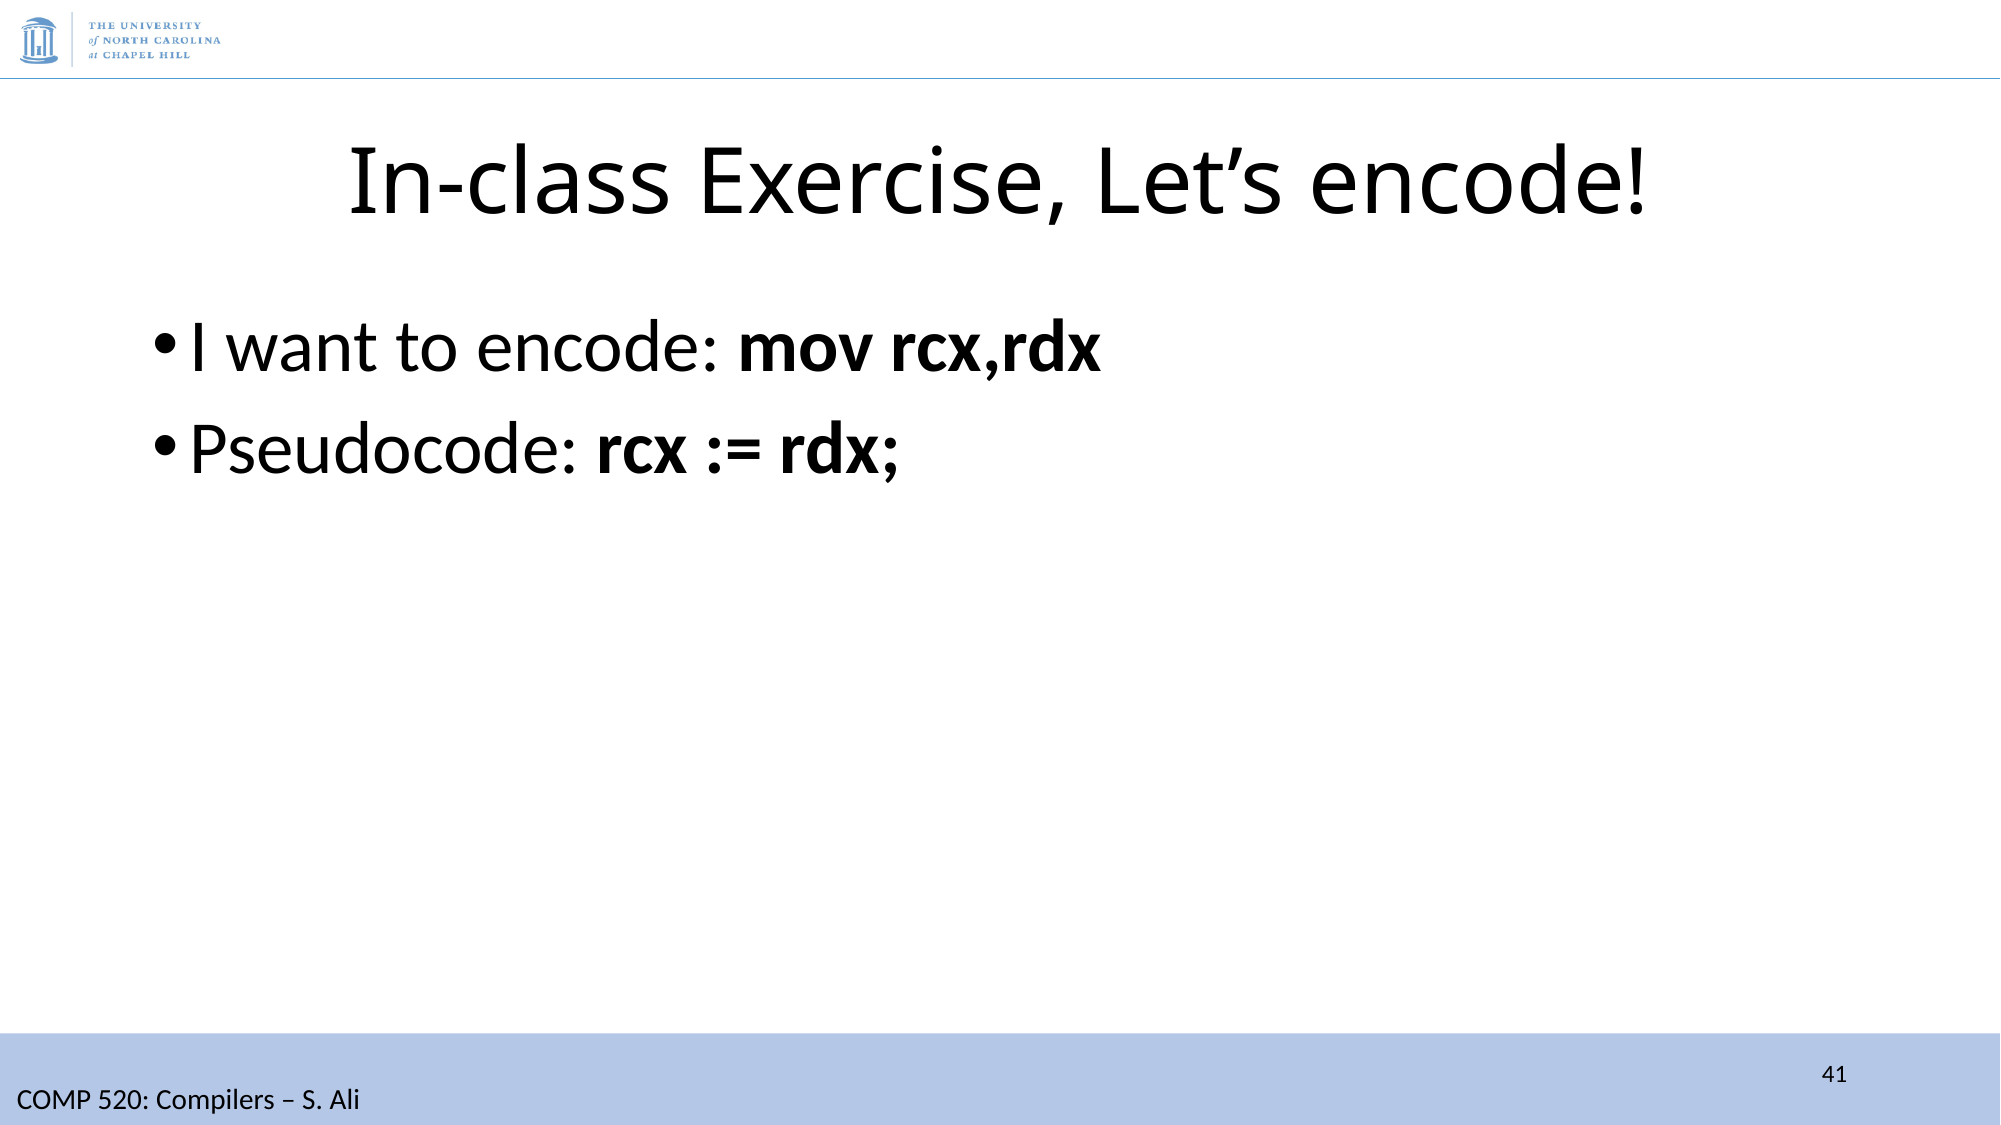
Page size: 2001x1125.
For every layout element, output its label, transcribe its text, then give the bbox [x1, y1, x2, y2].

title In-class Exercise, Let’s encode! [137, 89, 1863, 278]
slide_number 41 [1412, 1042, 1863, 1103]
list I want to encode: mov rcx,rdx Pseudocode: rcx := rdx; [137, 299, 1863, 1014]
picture [16, 12, 228, 67]
text_box COMP 520: Compilers – S. Ali [2, 1072, 376, 1123]
text_box [0, 1032, 2000, 1125]
